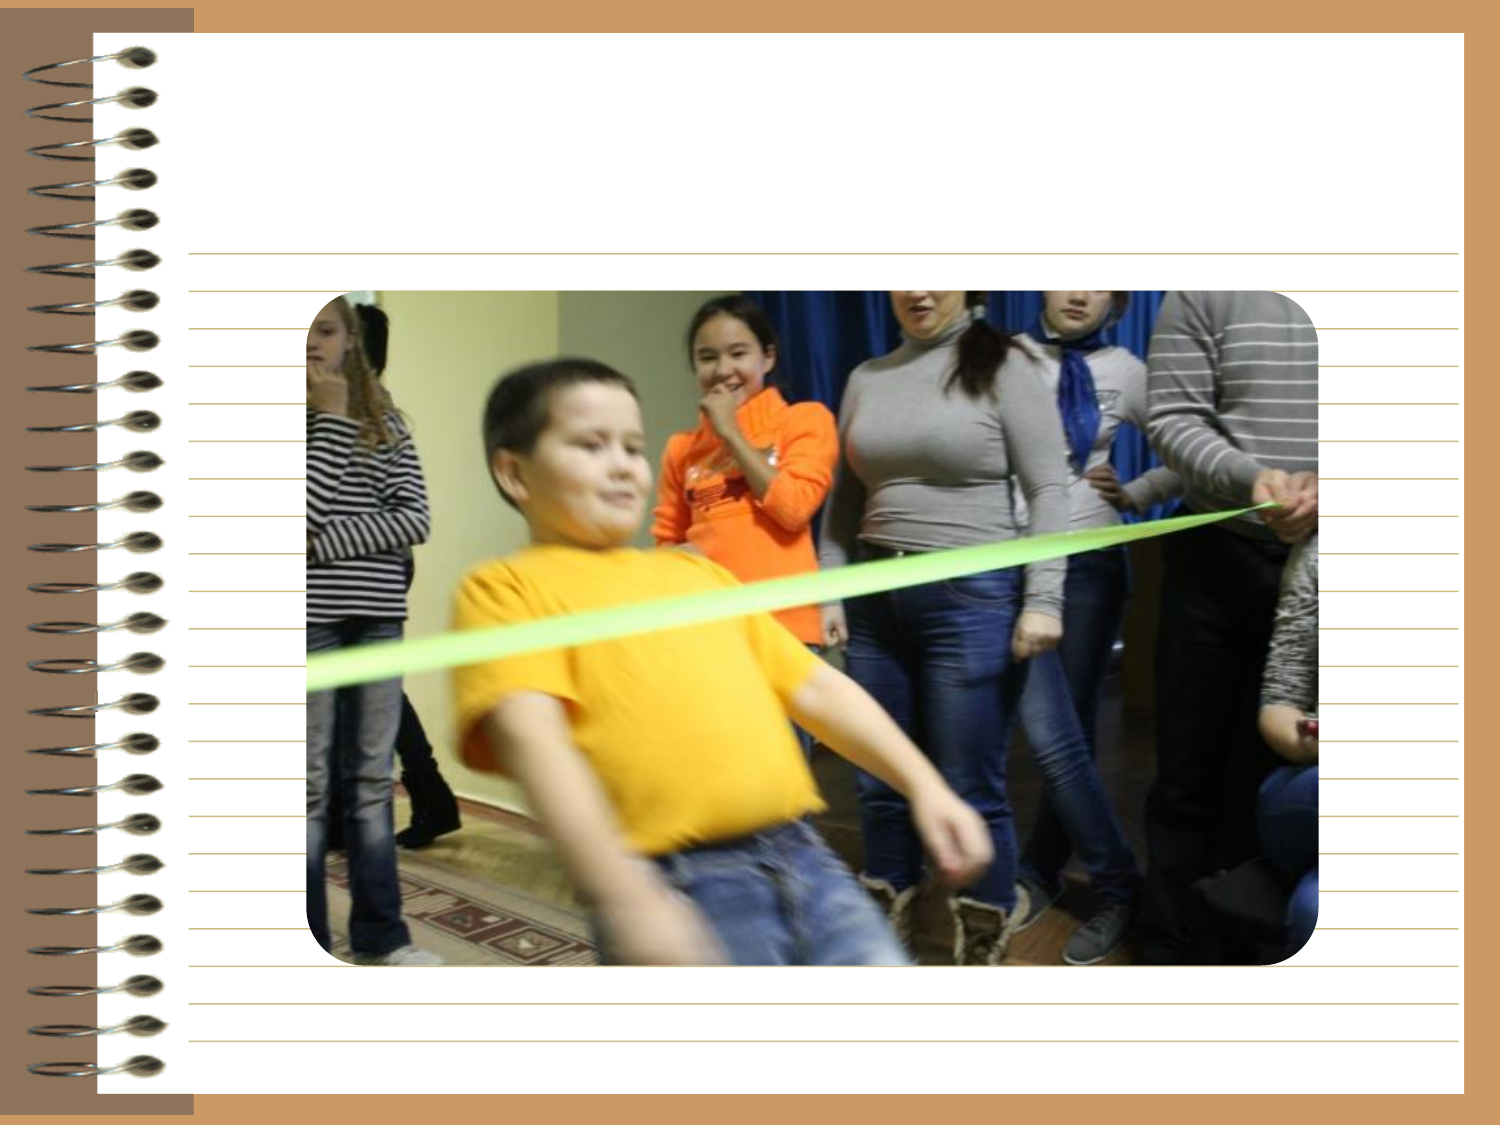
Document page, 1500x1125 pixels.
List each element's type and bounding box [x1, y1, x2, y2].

picture [0, 8, 194, 1115]
list [306, 290, 1319, 966]
